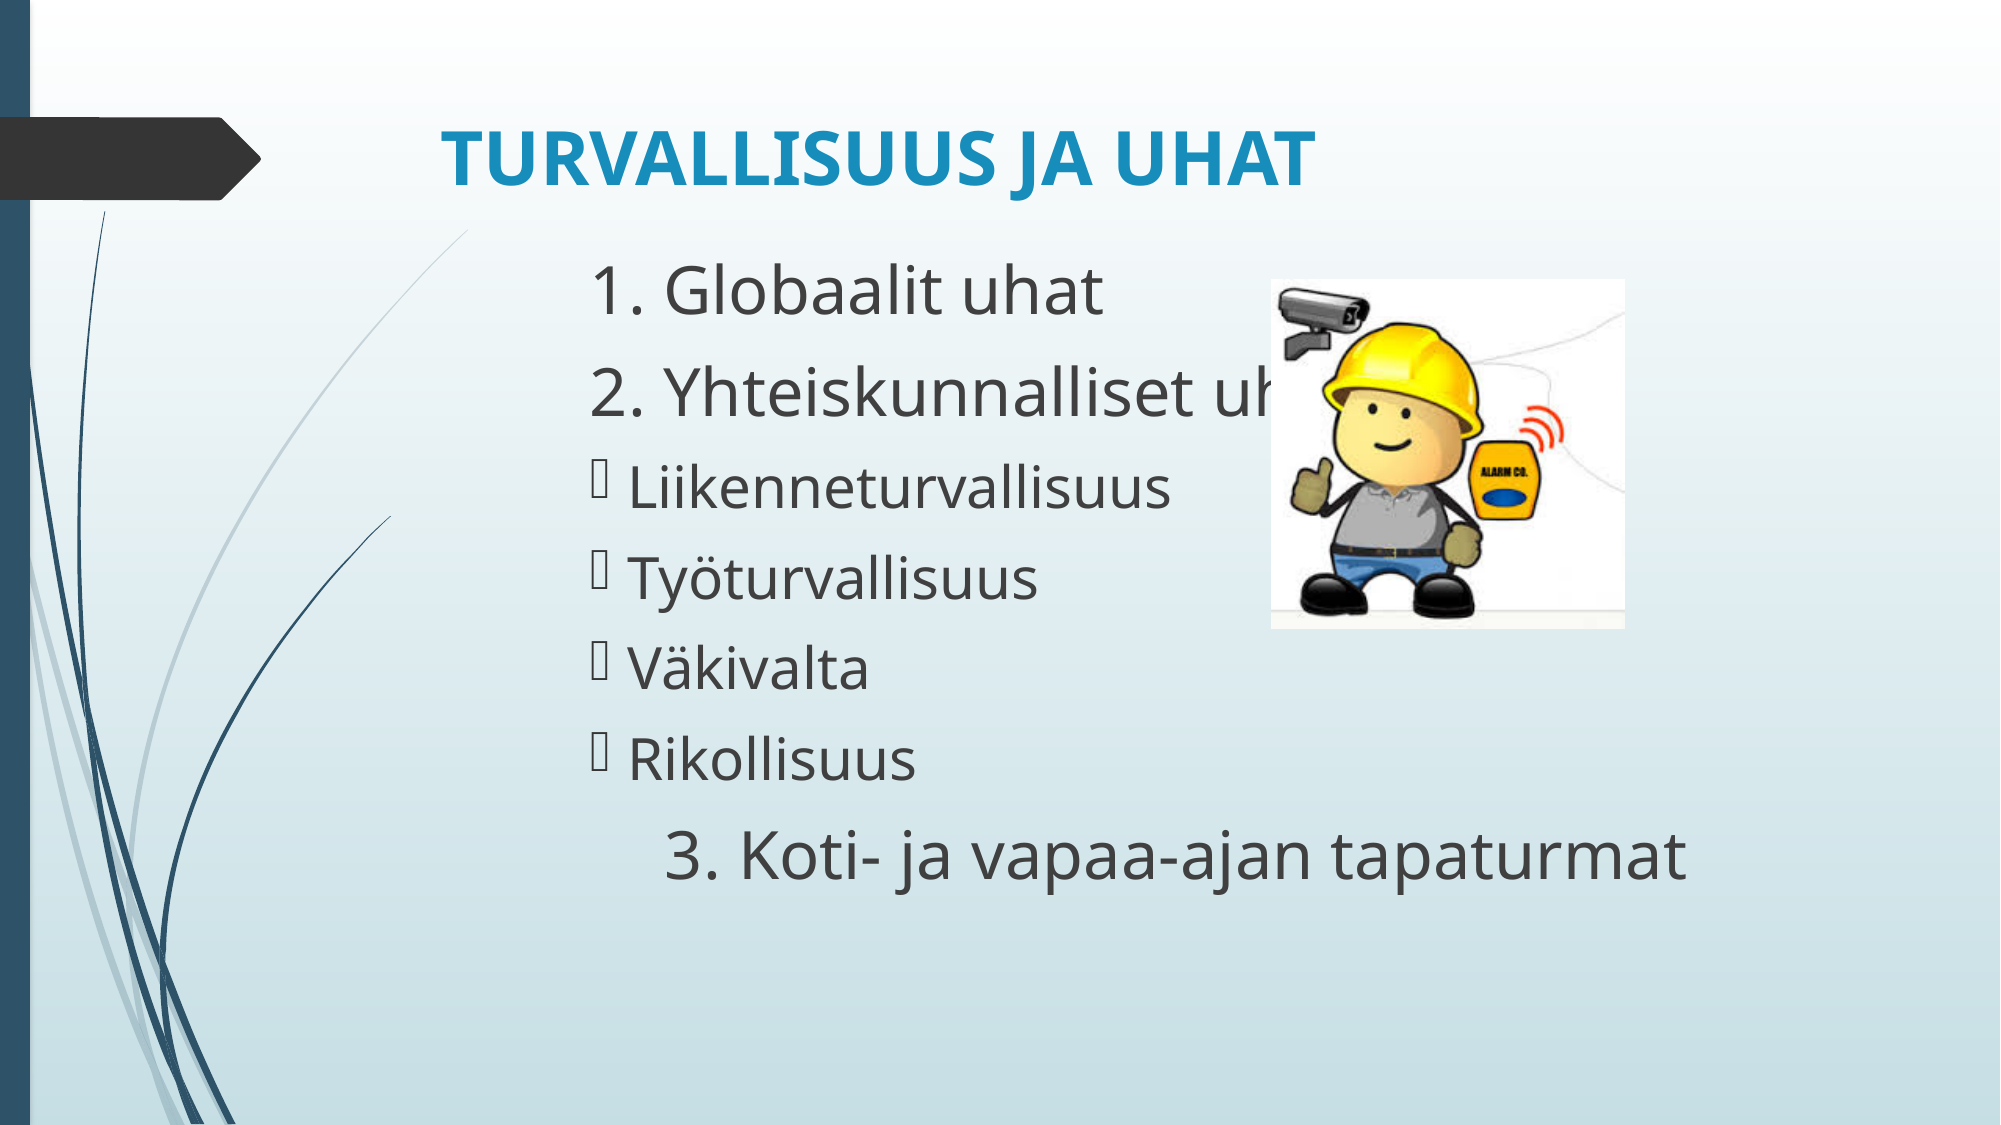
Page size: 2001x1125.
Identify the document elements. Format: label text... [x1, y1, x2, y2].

list 1. Globaalit uhat 2. Yhteiskunnalliset uhat Liikenneturvallisuus Työturvallisuus Väkivalta Rikollisuus 3. Koti- ja vapaa-ajan tapaturmat [424, 240, 1888, 970]
title TURVALLISUUS JA UHAT [425, 102, 1888, 240]
picture [1271, 279, 1625, 629]
